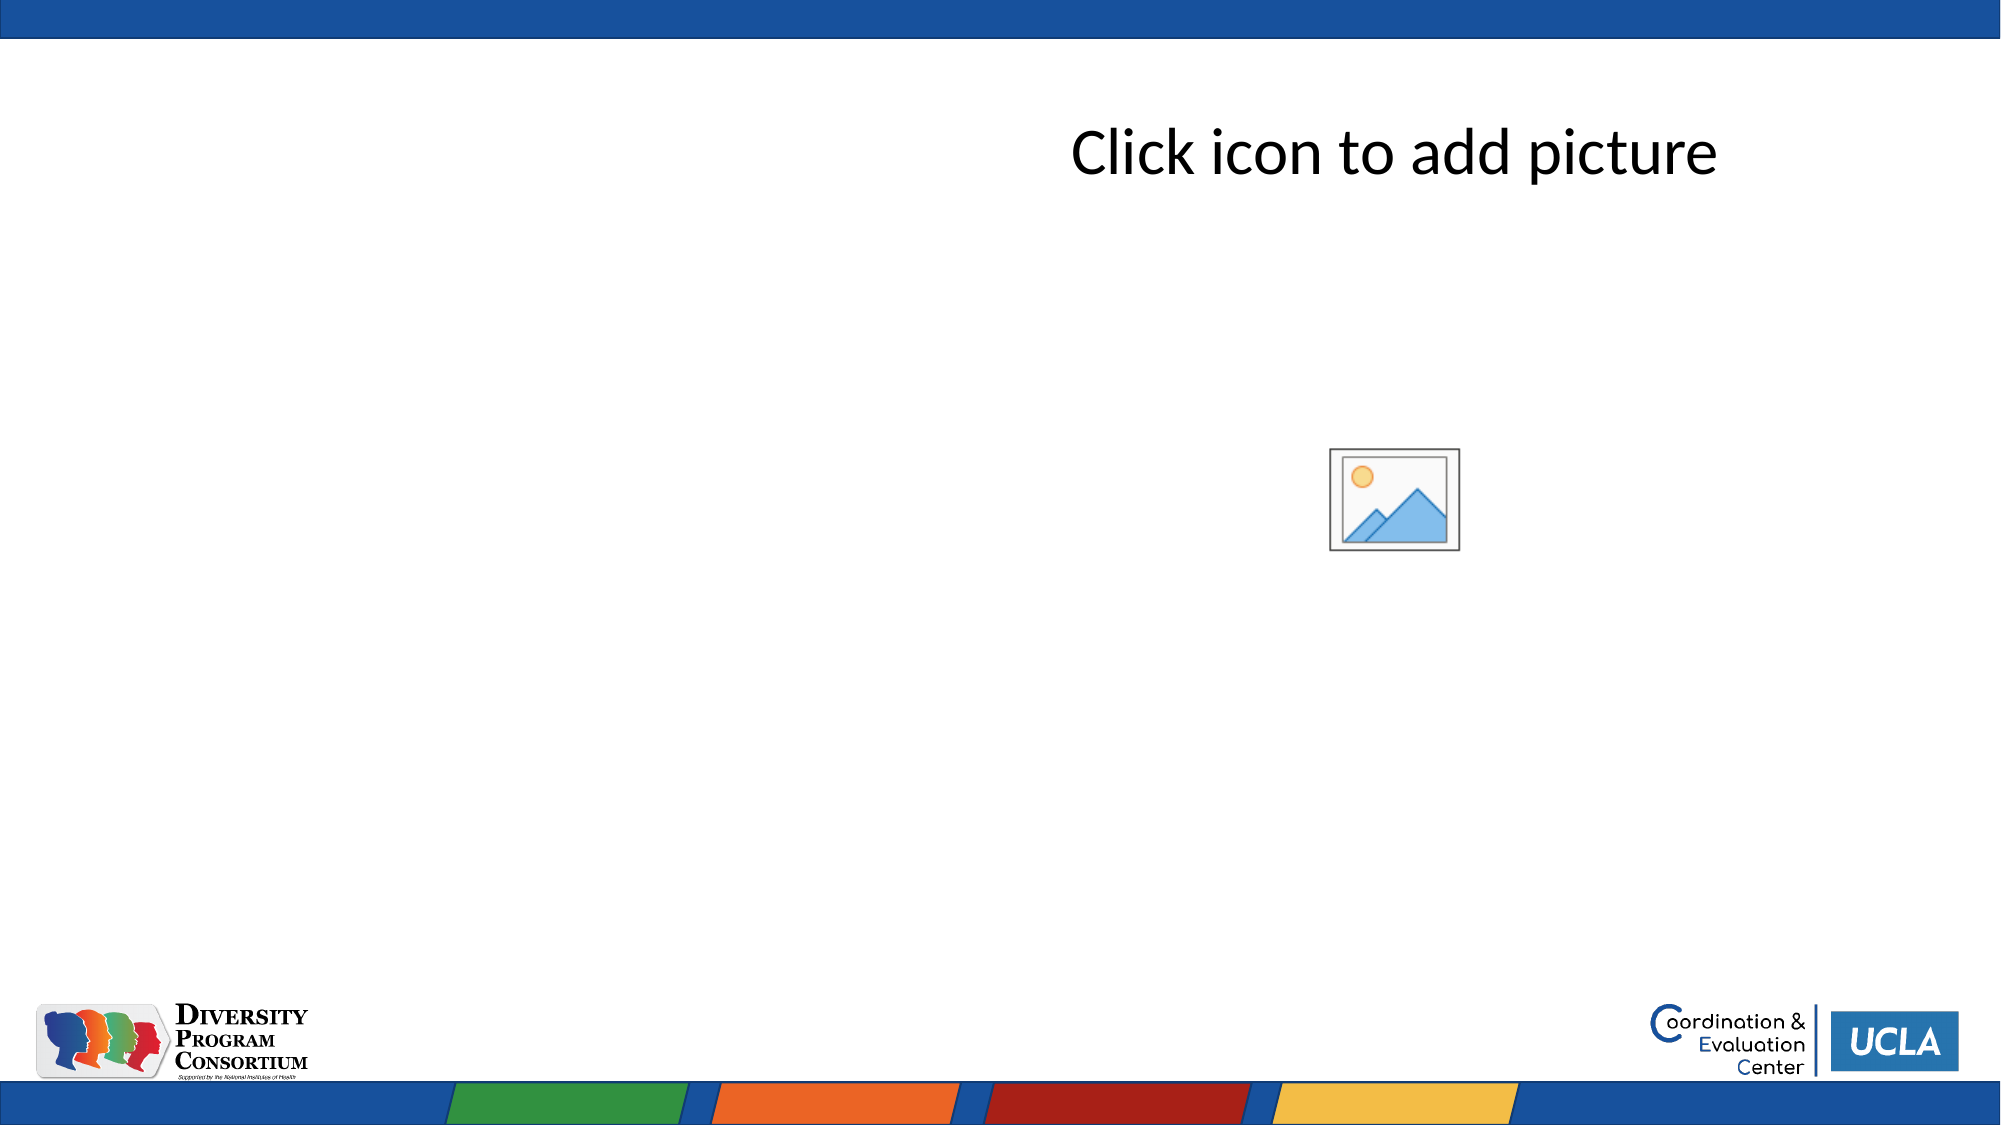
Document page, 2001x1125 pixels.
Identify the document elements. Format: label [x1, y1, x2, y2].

picture [911, 100, 1880, 900]
picture [1637, 995, 1972, 1086]
picture [35, 1002, 309, 1081]
